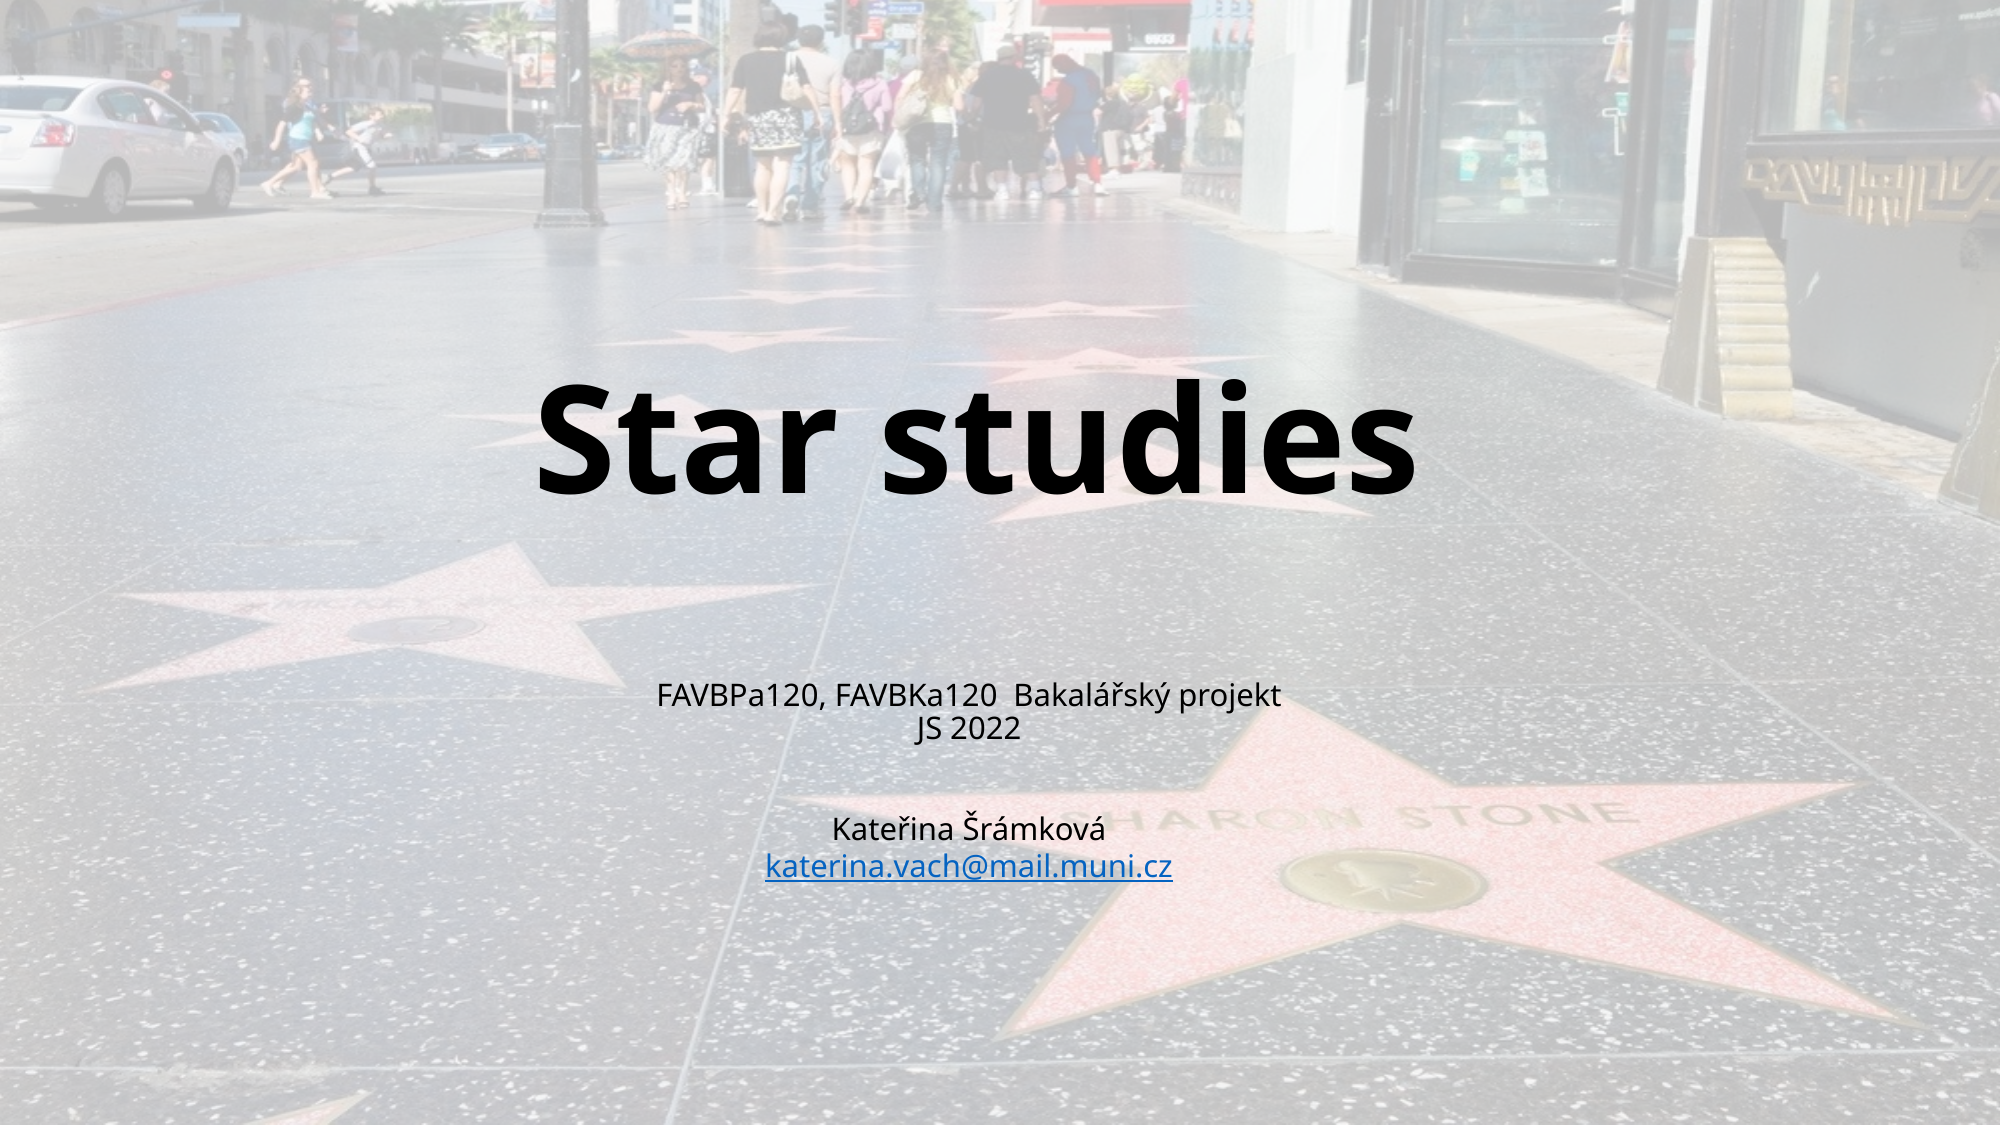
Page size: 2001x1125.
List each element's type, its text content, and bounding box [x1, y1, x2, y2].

title Star studies [227, 176, 1727, 534]
subtitle FAVBPa120, FAVBKa120 Bakalářský projekt JS 2022 Kateřina Šrámková katerina.vach@mail.muni.cz [219, 621, 1719, 894]
